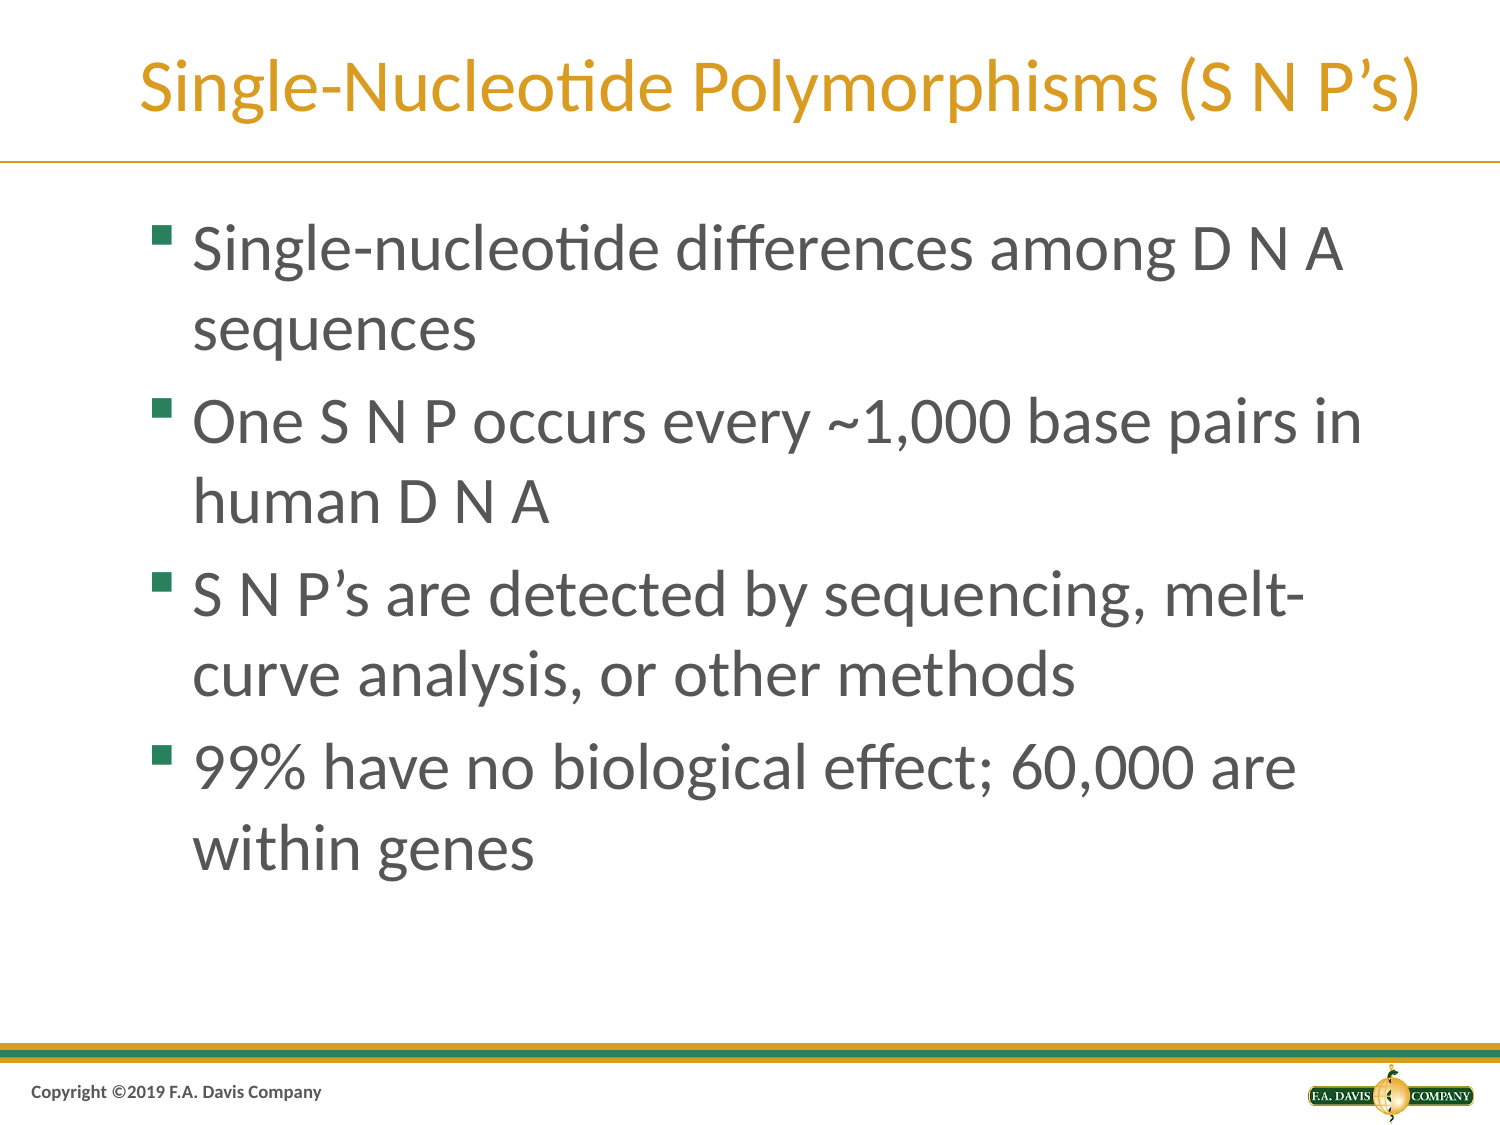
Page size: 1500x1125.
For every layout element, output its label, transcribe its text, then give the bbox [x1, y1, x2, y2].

picture [1308, 1064, 1474, 1124]
title Single-Nucleotide Polymorphisms (S N P’s) [124, 38, 1475, 136]
picture [0, 1058, 1500, 1063]
picture [0, 1043, 1500, 1050]
list Single-nucleotide differences among D N A sequences One S N P occurs every ~1,000 base pairs in human D N A S N P’s are detected by sequencing, melt-curve analysis, or other methods 99% have no biological effect; 60,000 are within genes [75, 196, 1425, 900]
